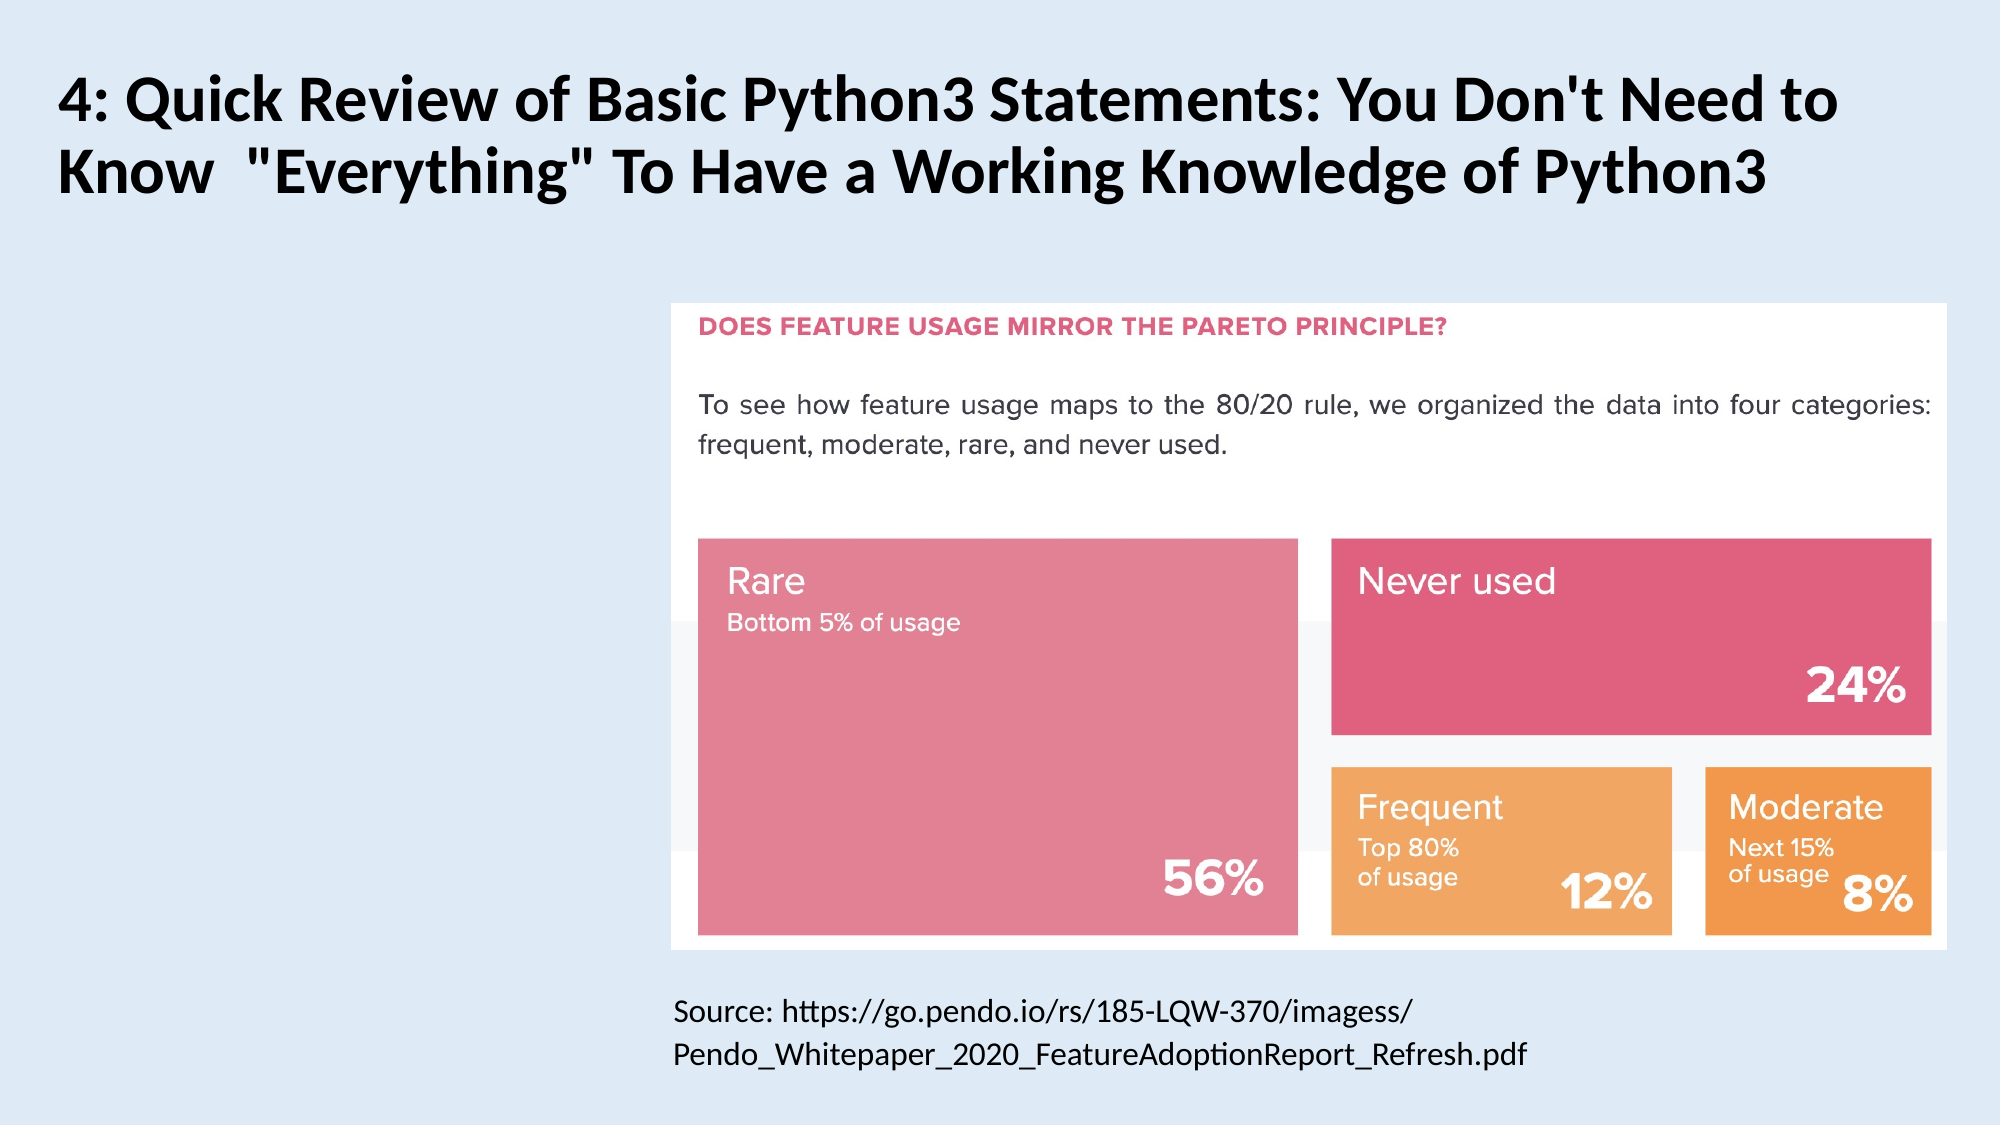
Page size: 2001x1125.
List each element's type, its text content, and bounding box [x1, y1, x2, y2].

picture [671, 303, 1947, 950]
title 4: Quick Review of Basic Python3 Statements: You Don't Need to Know "Everything" To Have a Working Knowledge of Python3 Source: https://go.pendo.io/rs/185-LQW-370/imagess/ Pendo_Whitepaper_2020_FeatureAdoptionReport_Refresh.pdf [43, 47, 1947, 1080]
